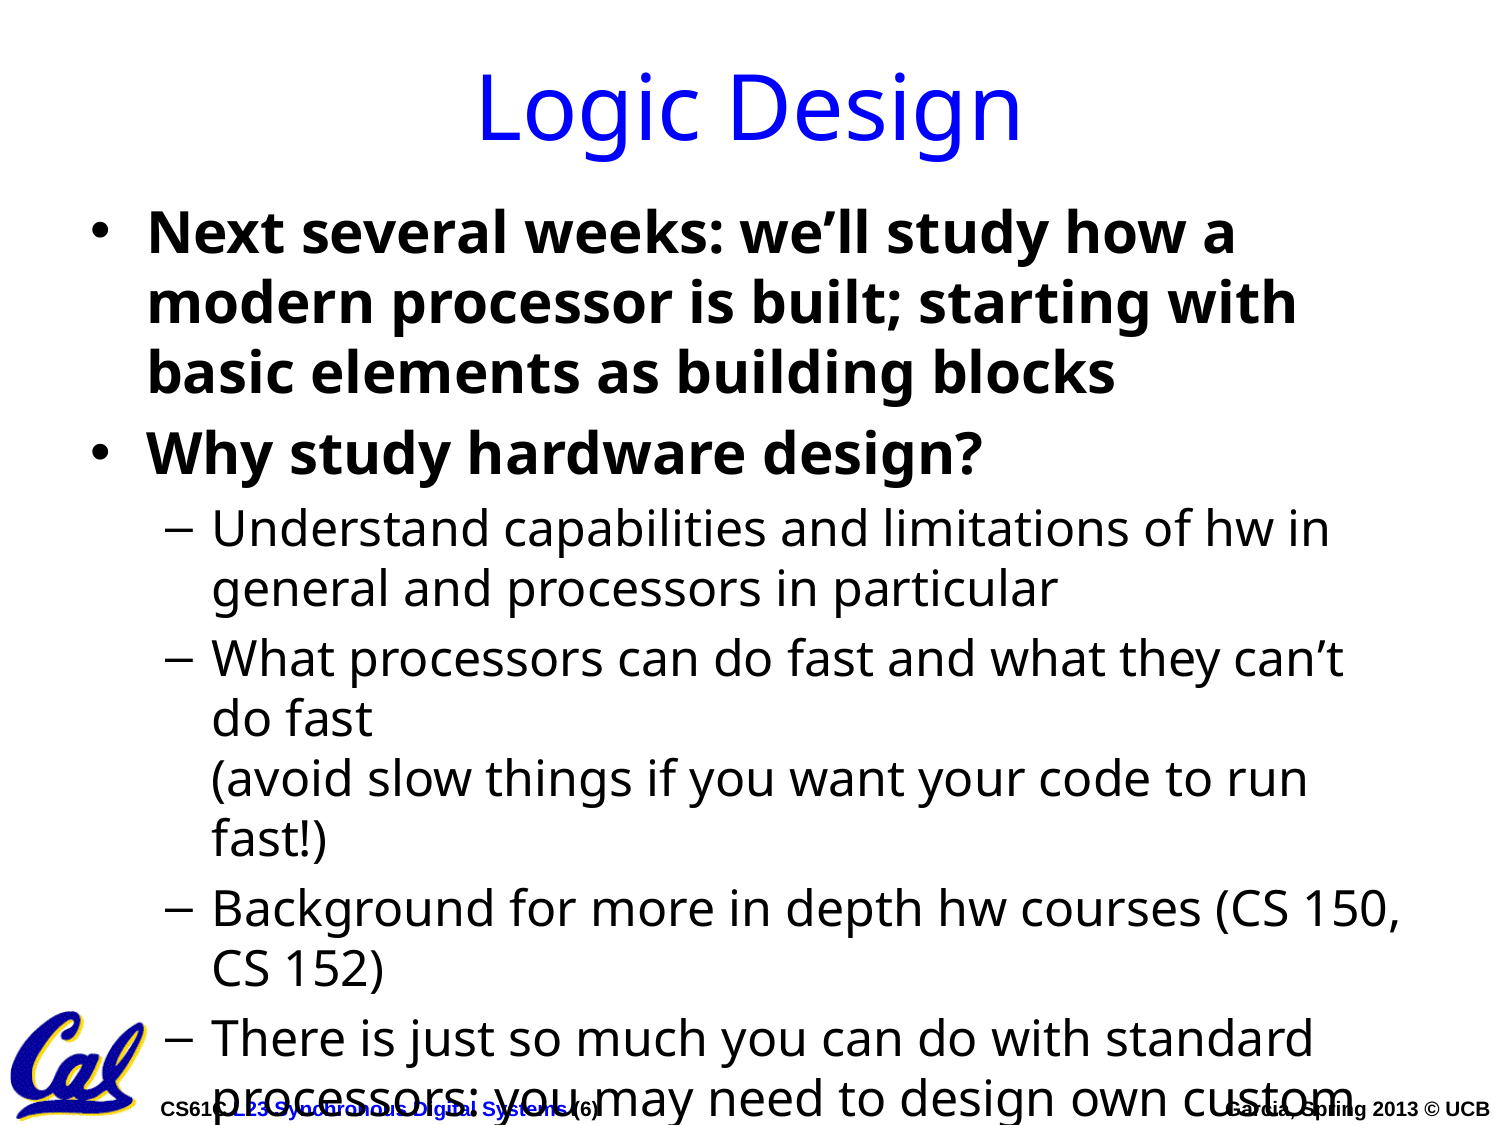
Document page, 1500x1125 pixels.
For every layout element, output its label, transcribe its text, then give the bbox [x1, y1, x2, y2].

list Next several weeks: we’ll study how a modern processor is built; starting with basic elements as building blocks Why study hardware design? Understand capabilities and limitations of hw in general and processors in particular What processors can do fast and what they can’t do fast (avoid slow things if you want your code to run fast!) Background for more in depth hw courses (CS 150, CS 152) There is just so much you can do with standard processors: you may need to design own custom hw for extra performance [75, 187, 1425, 1005]
title Logic Design [75, 45, 1425, 163]
picture [10, 1011, 150, 1121]
